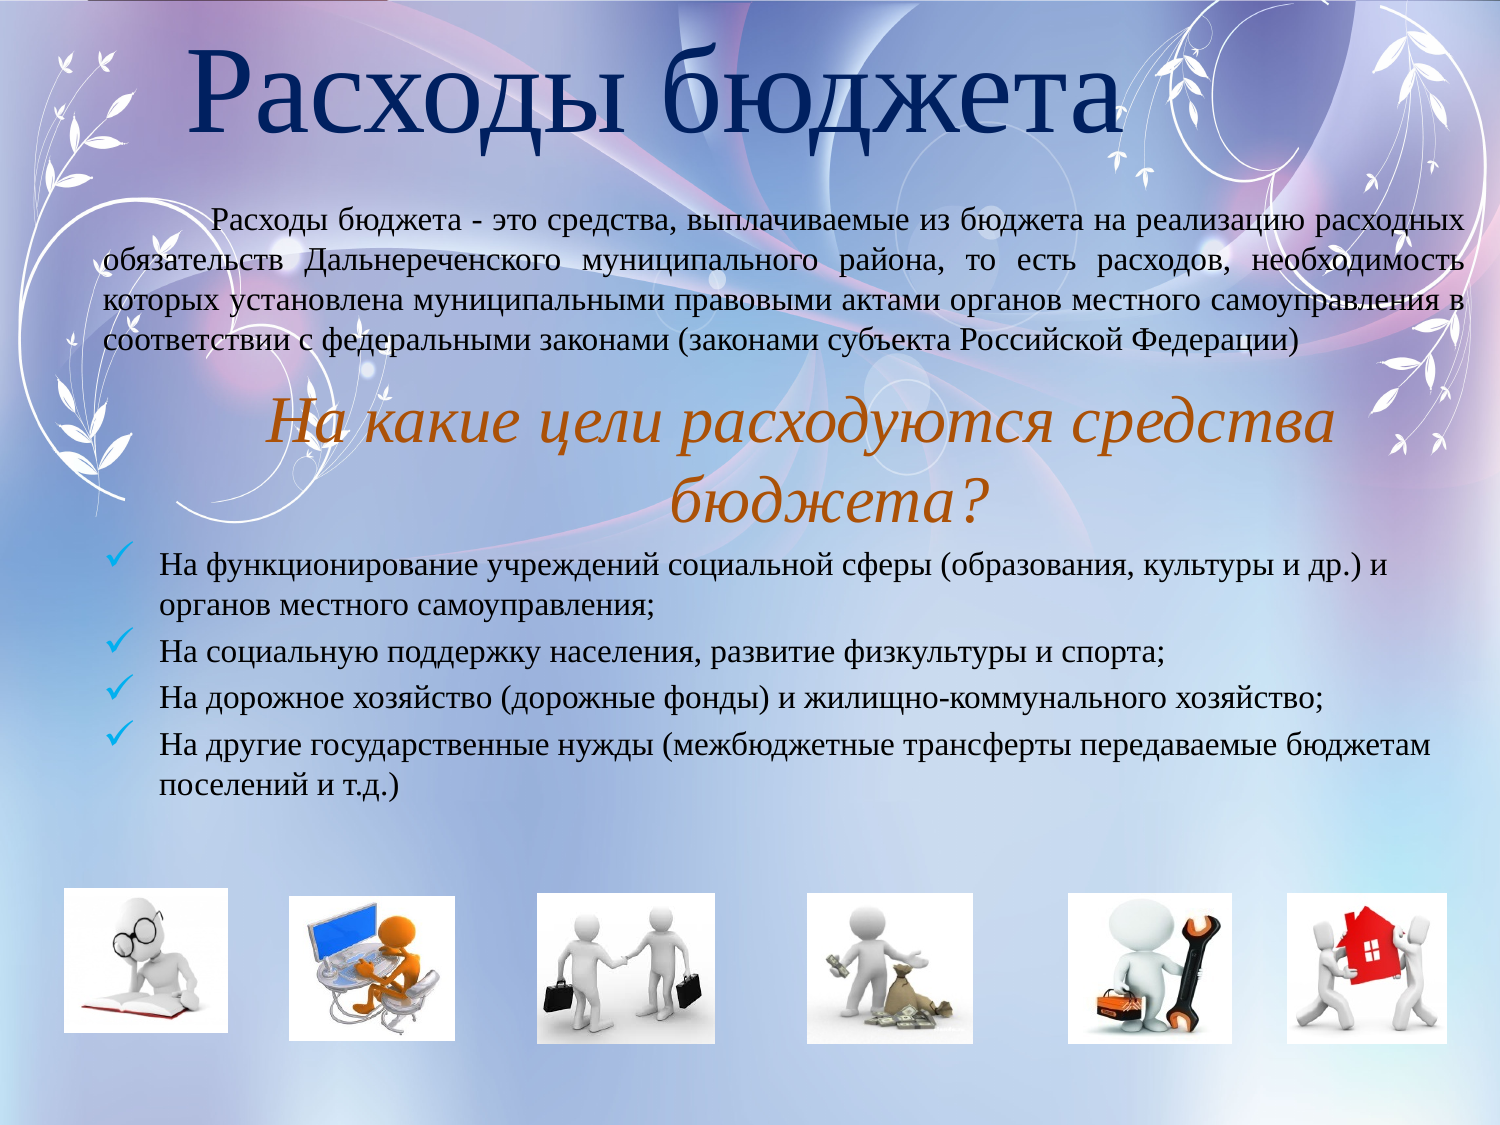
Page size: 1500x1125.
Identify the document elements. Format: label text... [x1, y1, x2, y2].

text_box На какие цели расходуются средства бюджета? На функционирование учреждений социальной сферы (образования, культуры и др.) и органов местного самоуправления; На социальную поддержку населения, развитие физкультуры и спорта; На дорожное хозяйство (дорожные фонды) и жилищно-коммунального хозяйство; На другие государственные нужды (межбюджетные трансферты передаваемые бюджетам поселений и т.д.) [88, 368, 1500, 810]
text_box Расходы бюджета [22, 0, 1288, 165]
text_box Расходы бюджета - это средства, выплачиваемые из бюджета на реализацию расходных обязательств Дальнереченского муниципального района, то есть расходов, необходимость которых установлена муниципальными правовыми актами органов местного самоуправления в соответствии с федеральными законами (законами субъекта Российской Федерации) [88, 190, 1482, 365]
picture [0, 0, 1500, 1125]
